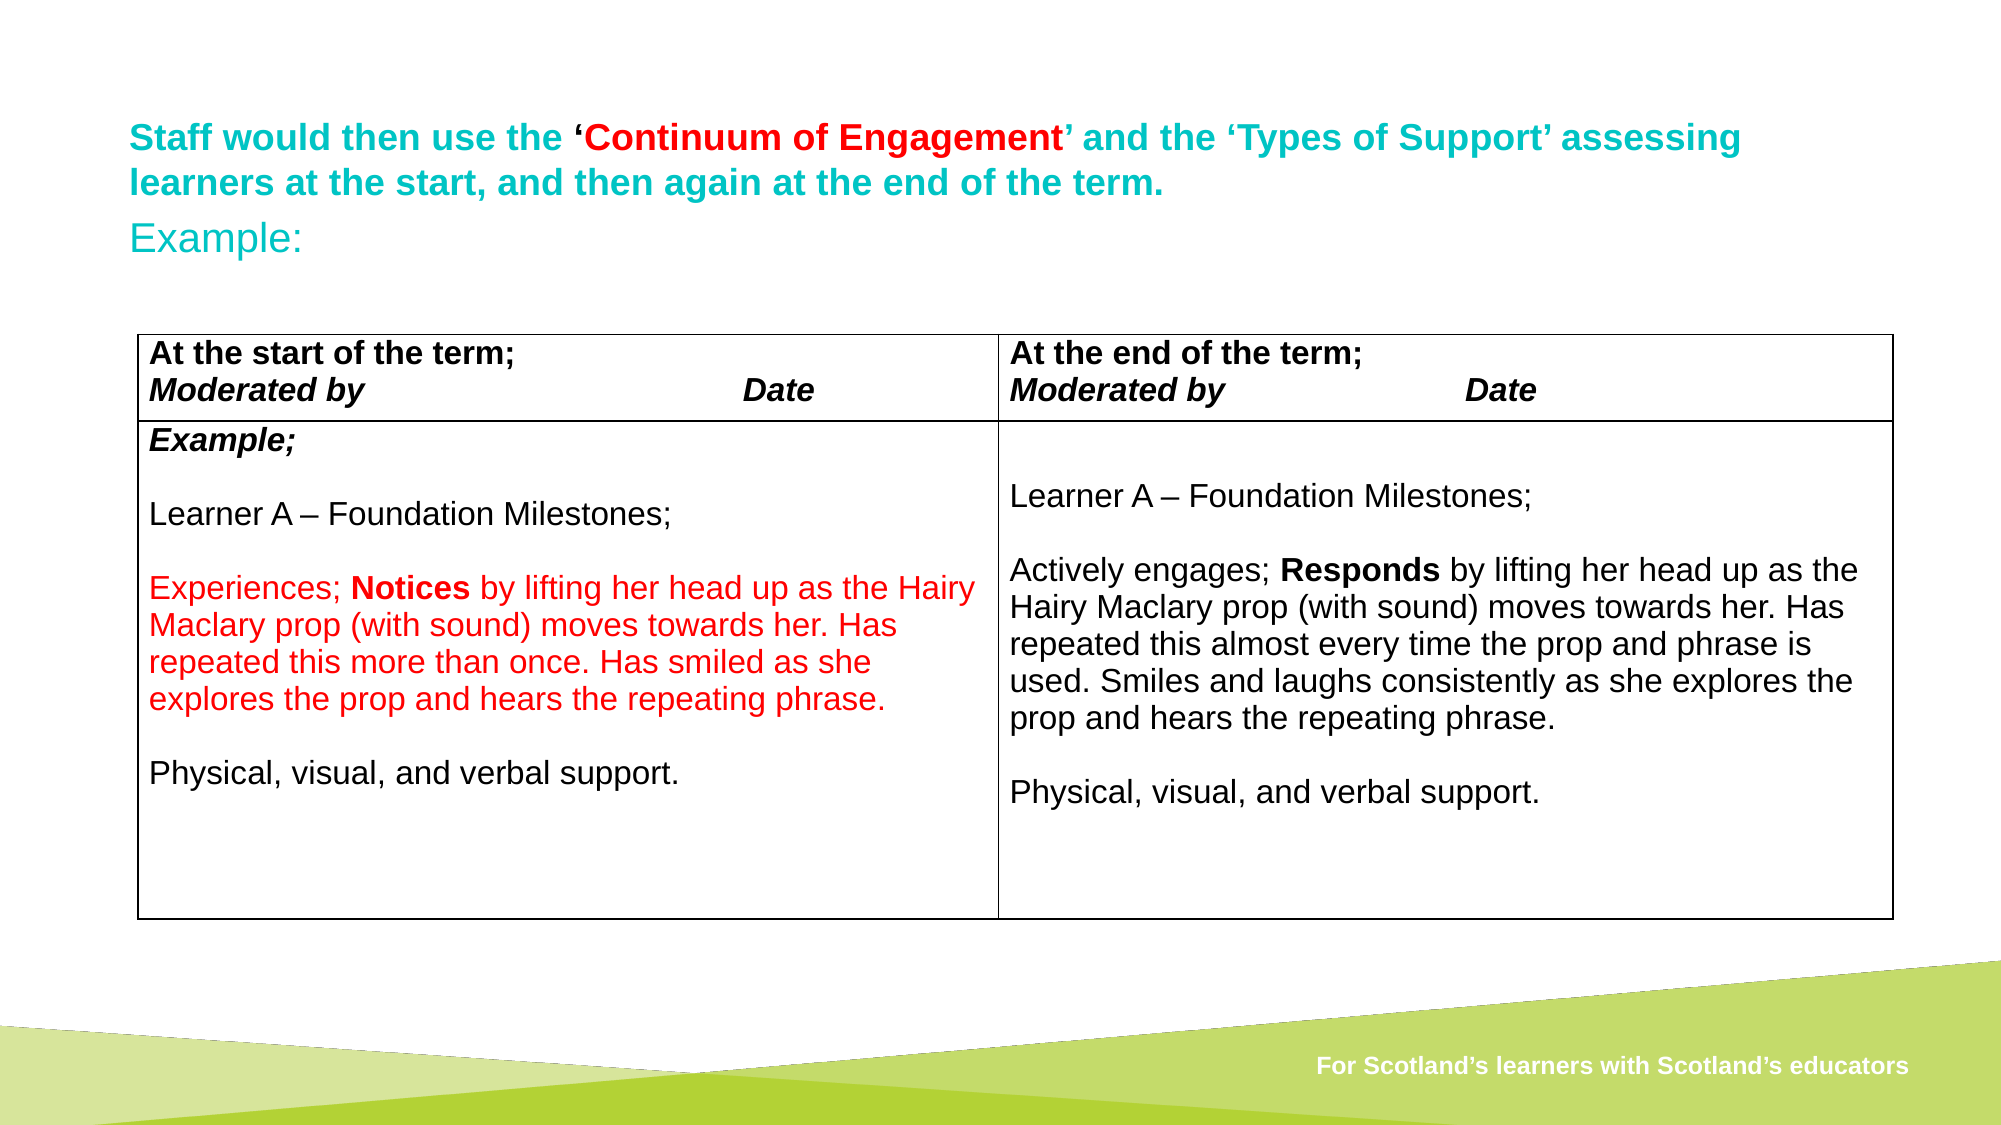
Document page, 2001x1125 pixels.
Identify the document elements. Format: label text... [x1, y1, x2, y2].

table_cell Example; Learner A – Foundation Milestones; Experiences; Notices by lifting her head up as the Hairy Maclary prop (with sound) moves towards her. Has repeated this more than once. Has smiled as she explores the prop and hears the repeating phrase. Physical, visual, and verbal support. [139, 422, 998, 918]
table_header At the end of the term; Moderated by Date [999, 335, 1892, 420]
table_header At the start of the term; Moderated by Date [139, 335, 998, 420]
list Staff would then use the ‘Continuum of Engagement’ and the ‘Types of Support’ assessing learners at the start, and then again at the end of the term. Example: [114, 105, 1893, 957]
picture [0, 957, 2000, 1125]
table_cell Learner A – Foundation Milestones; Actively engages; Responds by lifting her head up as the Hairy Maclary prop (with sound) moves towards her. Has repeated this almost every time the prop and phrase is used. Smiles and laughs consistently as she explores the prop and hears the repeating phrase. Physical, visual, and verbal support. [999, 422, 1892, 918]
